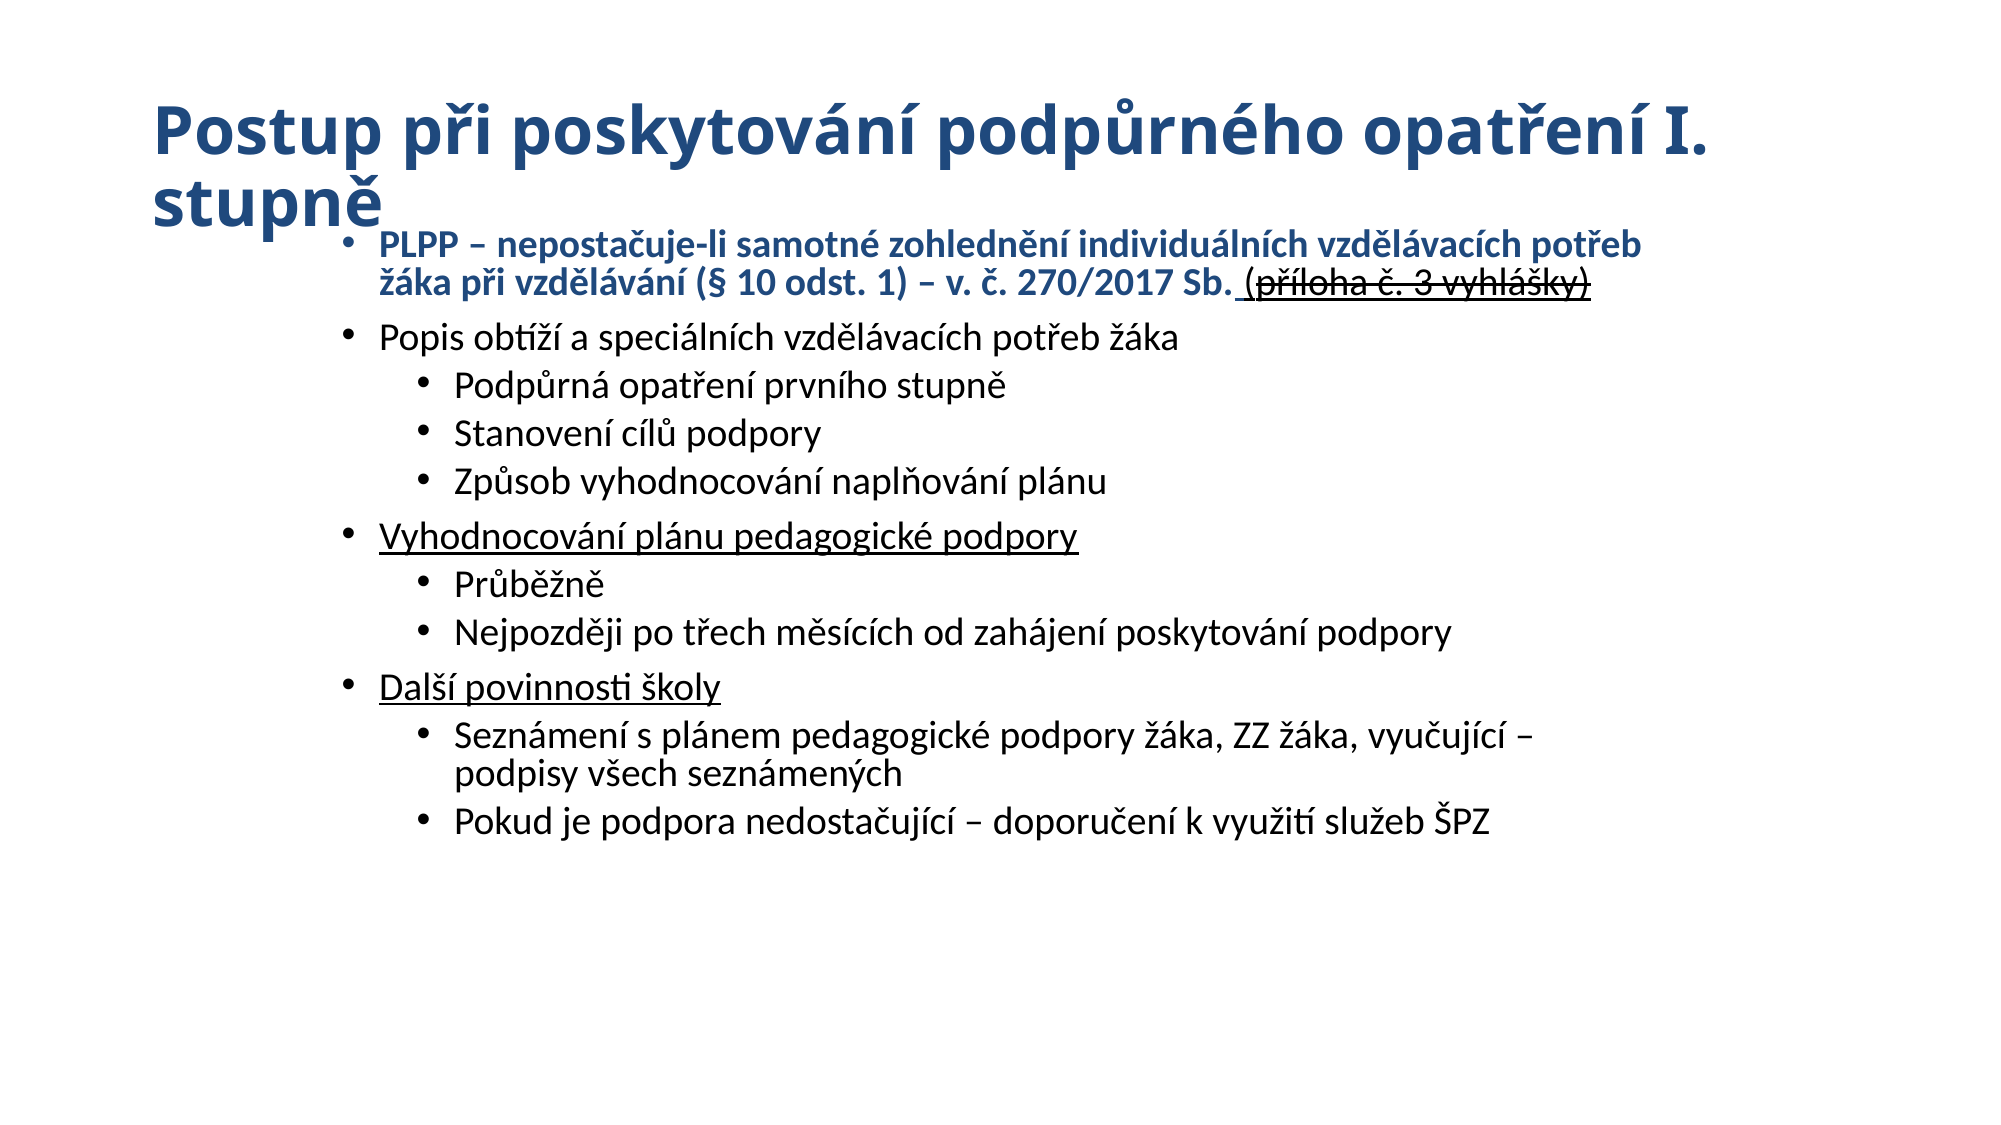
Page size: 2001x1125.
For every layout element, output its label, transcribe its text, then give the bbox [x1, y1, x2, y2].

title Postup při poskytování podpůrného opatření I. stupně [137, 59, 1863, 278]
list PLPP – nepostačuje-li samotné zohlednění individuálních vzdělávacích potřeb žáka při vzdělávání (§ 10 odst. 1) – v. č. 270/2017 Sb. (příloha č. 3 vyhlášky) Popis obtíží a speciálních vzdělávacích potřeb žáka Podpůrná opatření prvního stupně Stanovení cílů podpory Způsob vyhodnocování naplňování plánu Vyhodnocování plánu pedagogické podpory Průběžně Nejpozději po třech měsících od zahájení poskytování podpory Další povinnosti školy Seznámení s plánem pedagogické podpory žáka, ZZ žáka, vyučující – podpisy všech seznámených Pokud je podpora nedostačující – doporučení k využití služeb ŠPZ [326, 219, 1677, 963]
